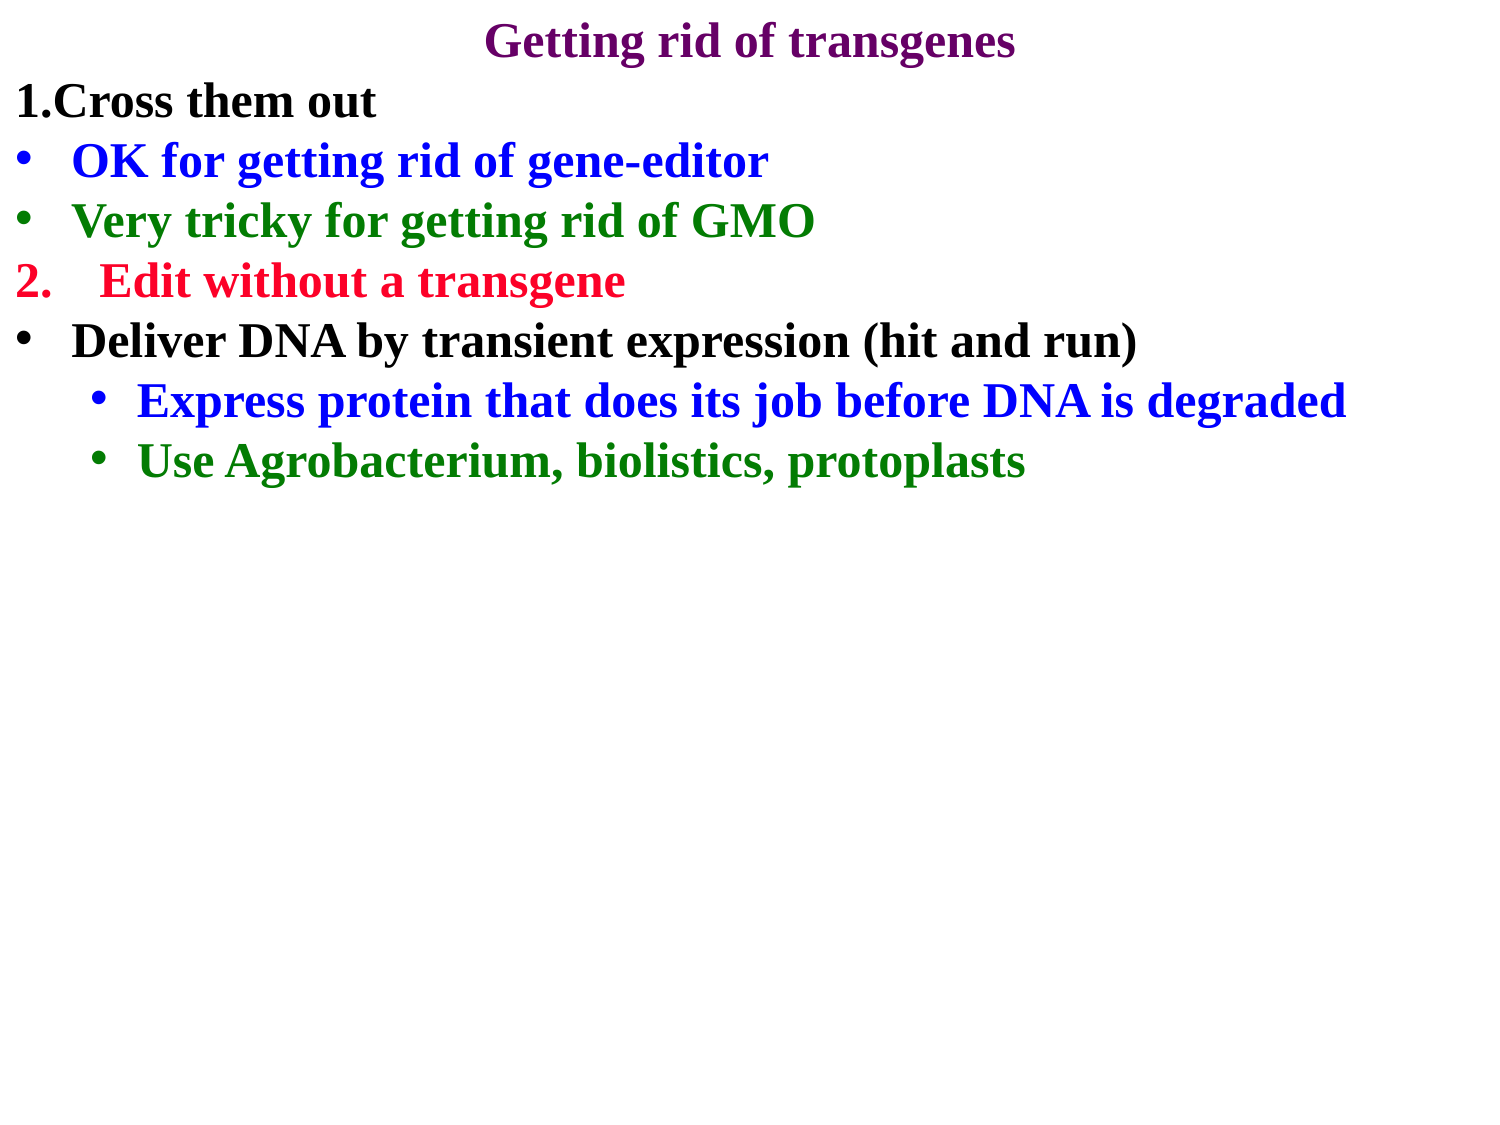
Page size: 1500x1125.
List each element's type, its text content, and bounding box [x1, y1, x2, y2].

list Getting rid of transgenes Cross them out OK for getting rid of gene-editor Very tricky for getting rid of GMO Edit without a transgene Deliver DNA by transient expression (hit and run) Express protein that does its job before DNA is degraded Use Agrobacterium, biolistics, protoplasts [0, 0, 1500, 594]
